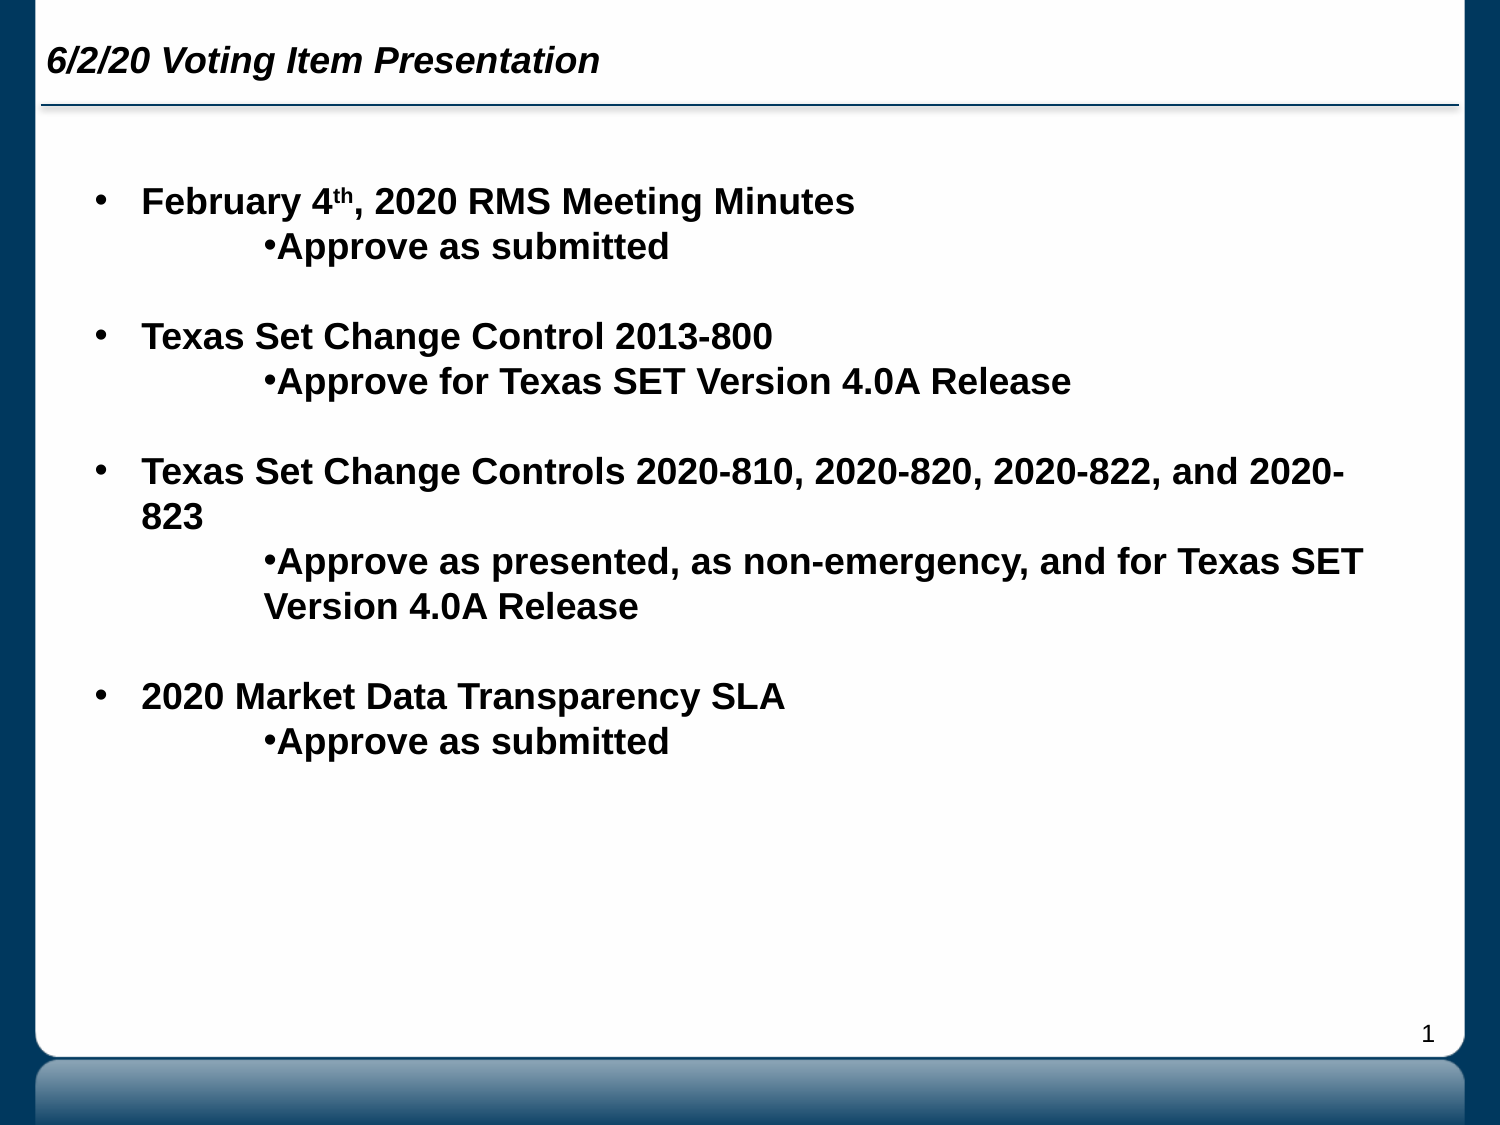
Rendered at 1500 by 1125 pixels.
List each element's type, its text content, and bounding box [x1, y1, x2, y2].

title 6/2/20 Voting Item Presentation [31, 32, 1464, 85]
picture [35, 0, 1465, 1125]
text_box February 4th, 2020 RMS Meeting Minutes Approve as submitted Texas Set Change Control 2013-800 Approve for Texas SET Version 4.0A Release Texas Set Change Controls 2020-810, 2020-820, 2020-822, and 2020-823 Approve as presented, as non-emergency, and for Texas SET Version 4.0A Release 2020 Market Data Transparency SLA Approve as submitted [79, 169, 1419, 770]
